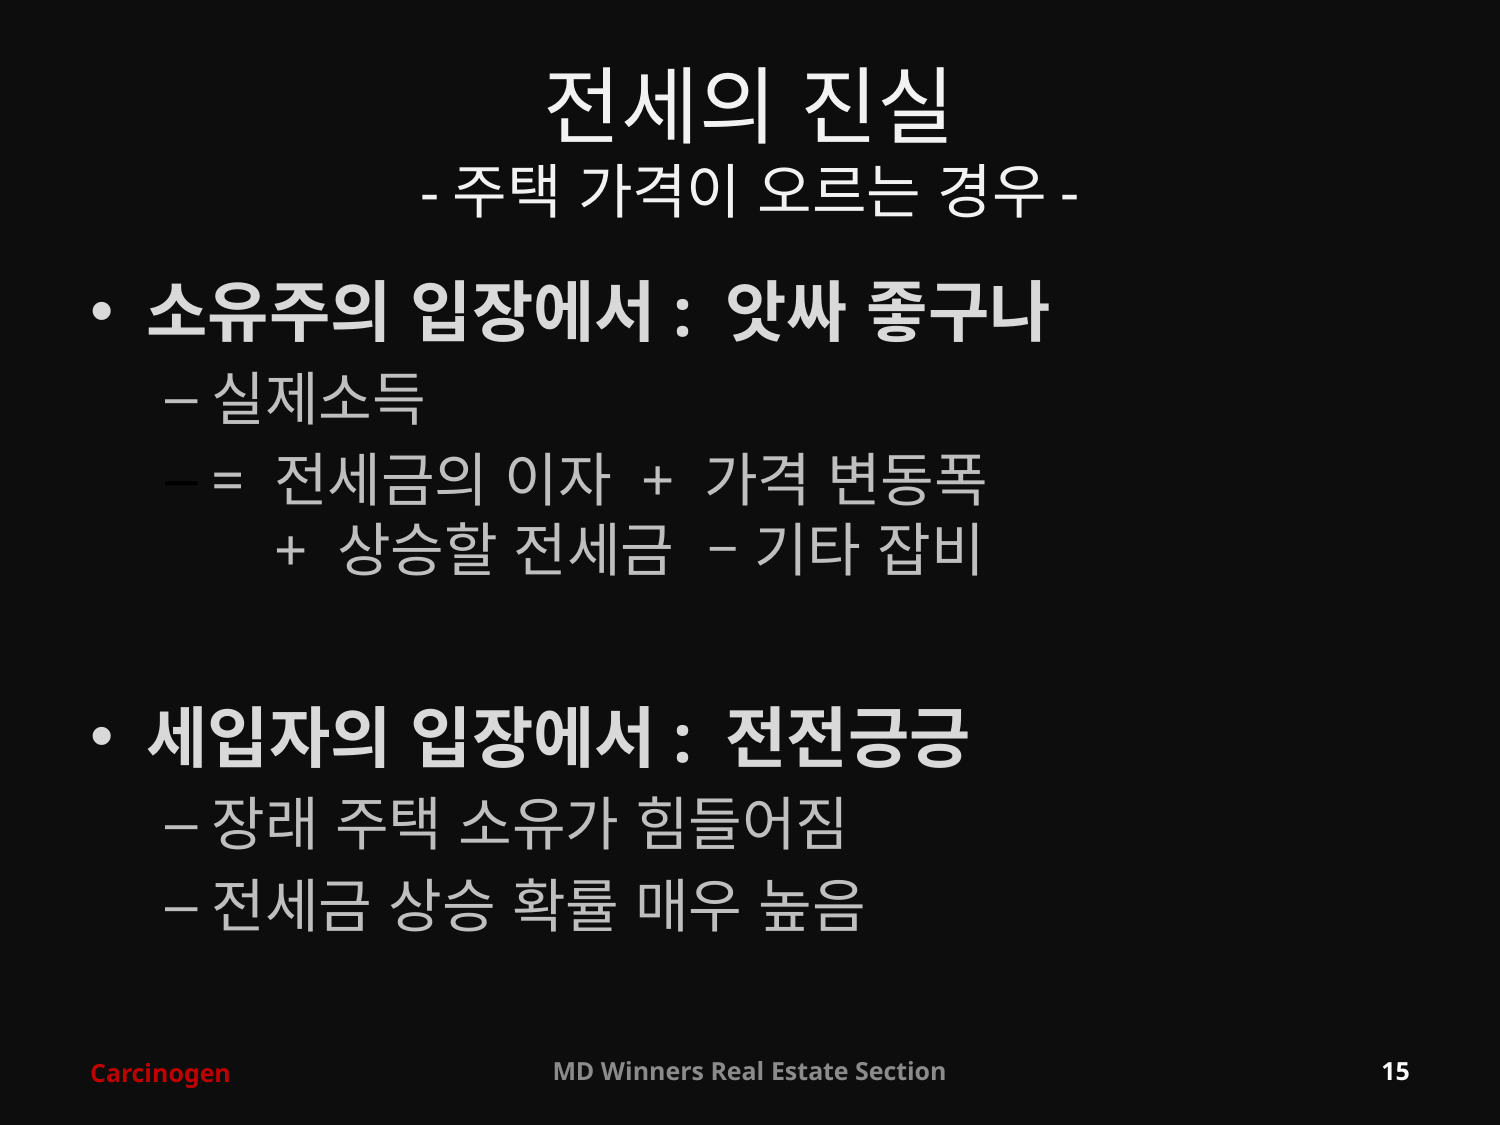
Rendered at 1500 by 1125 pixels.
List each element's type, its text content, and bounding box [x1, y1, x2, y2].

footer MD Winners Real Estate Section [512, 1042, 988, 1103]
slide_number 15 [1074, 1042, 1425, 1103]
slide_number Carcinogen [75, 1042, 425, 1103]
list 소유주의 입장에서: 앗싸 좋구나 실제소득 = 전세금의 이자 + 가격 변동폭 + 상승할 전세금 – 기타 잡비 세입자의 입장에서: 전전긍긍 장래 주택 소유가 힘들어짐 전세금 상승 확률 매우 높음 [75, 262, 1425, 1005]
title 전세의 진실 -주택 가격이 오르는 경우- [75, 45, 1425, 233]
